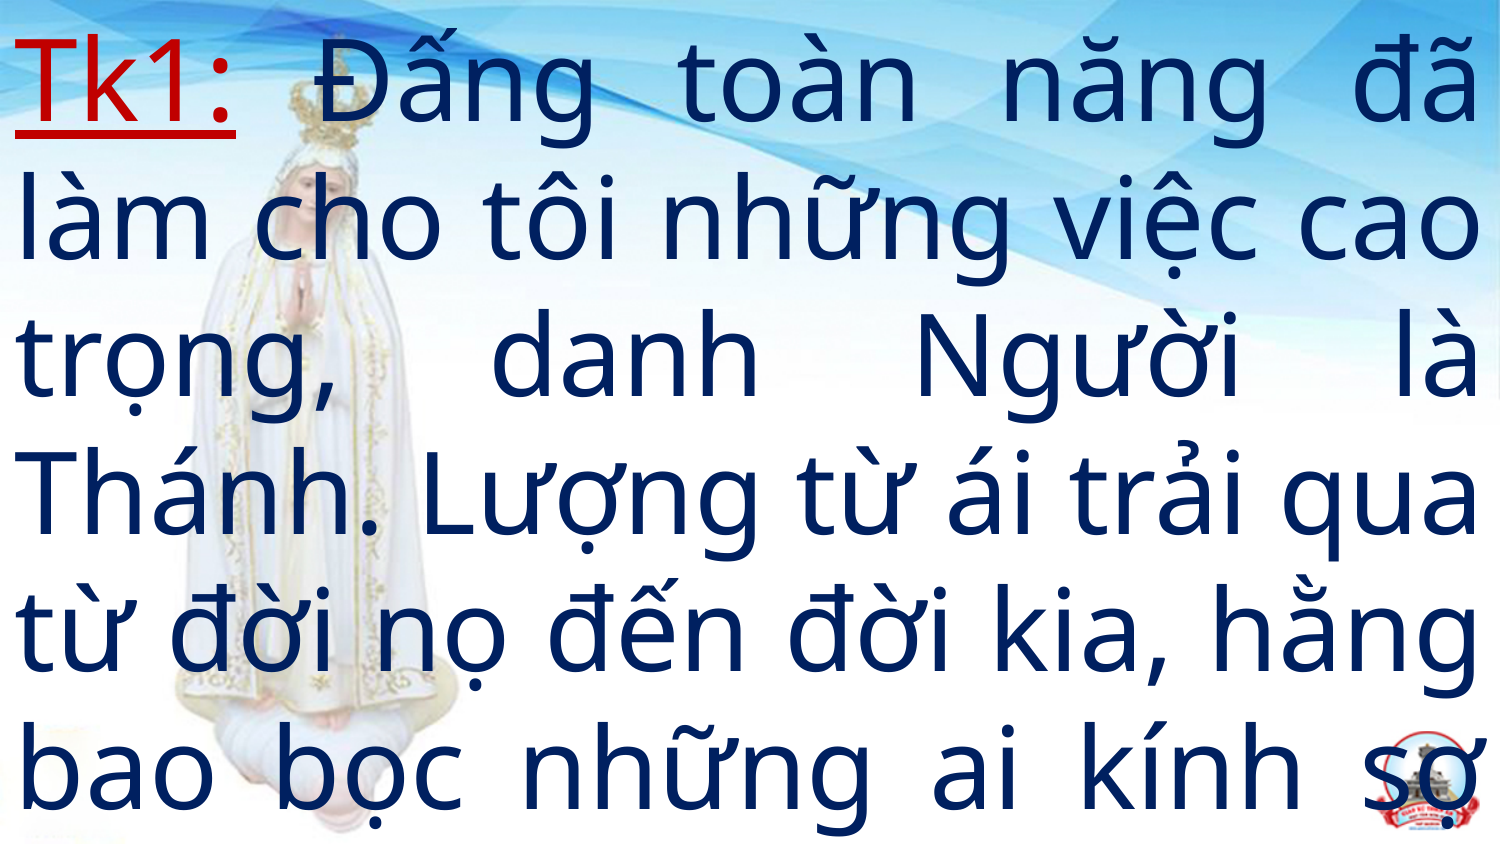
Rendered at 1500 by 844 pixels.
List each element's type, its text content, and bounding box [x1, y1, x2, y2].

text_box Tk1: Đấng toàn năng đã làm cho tôi những việc cao trọng, danh Người là Thánh. Lượng từ ái trải qua từ đời nọ đến đời kia, hằng bao bọc những ai kính sợ Người. [0, 0, 1500, 844]
